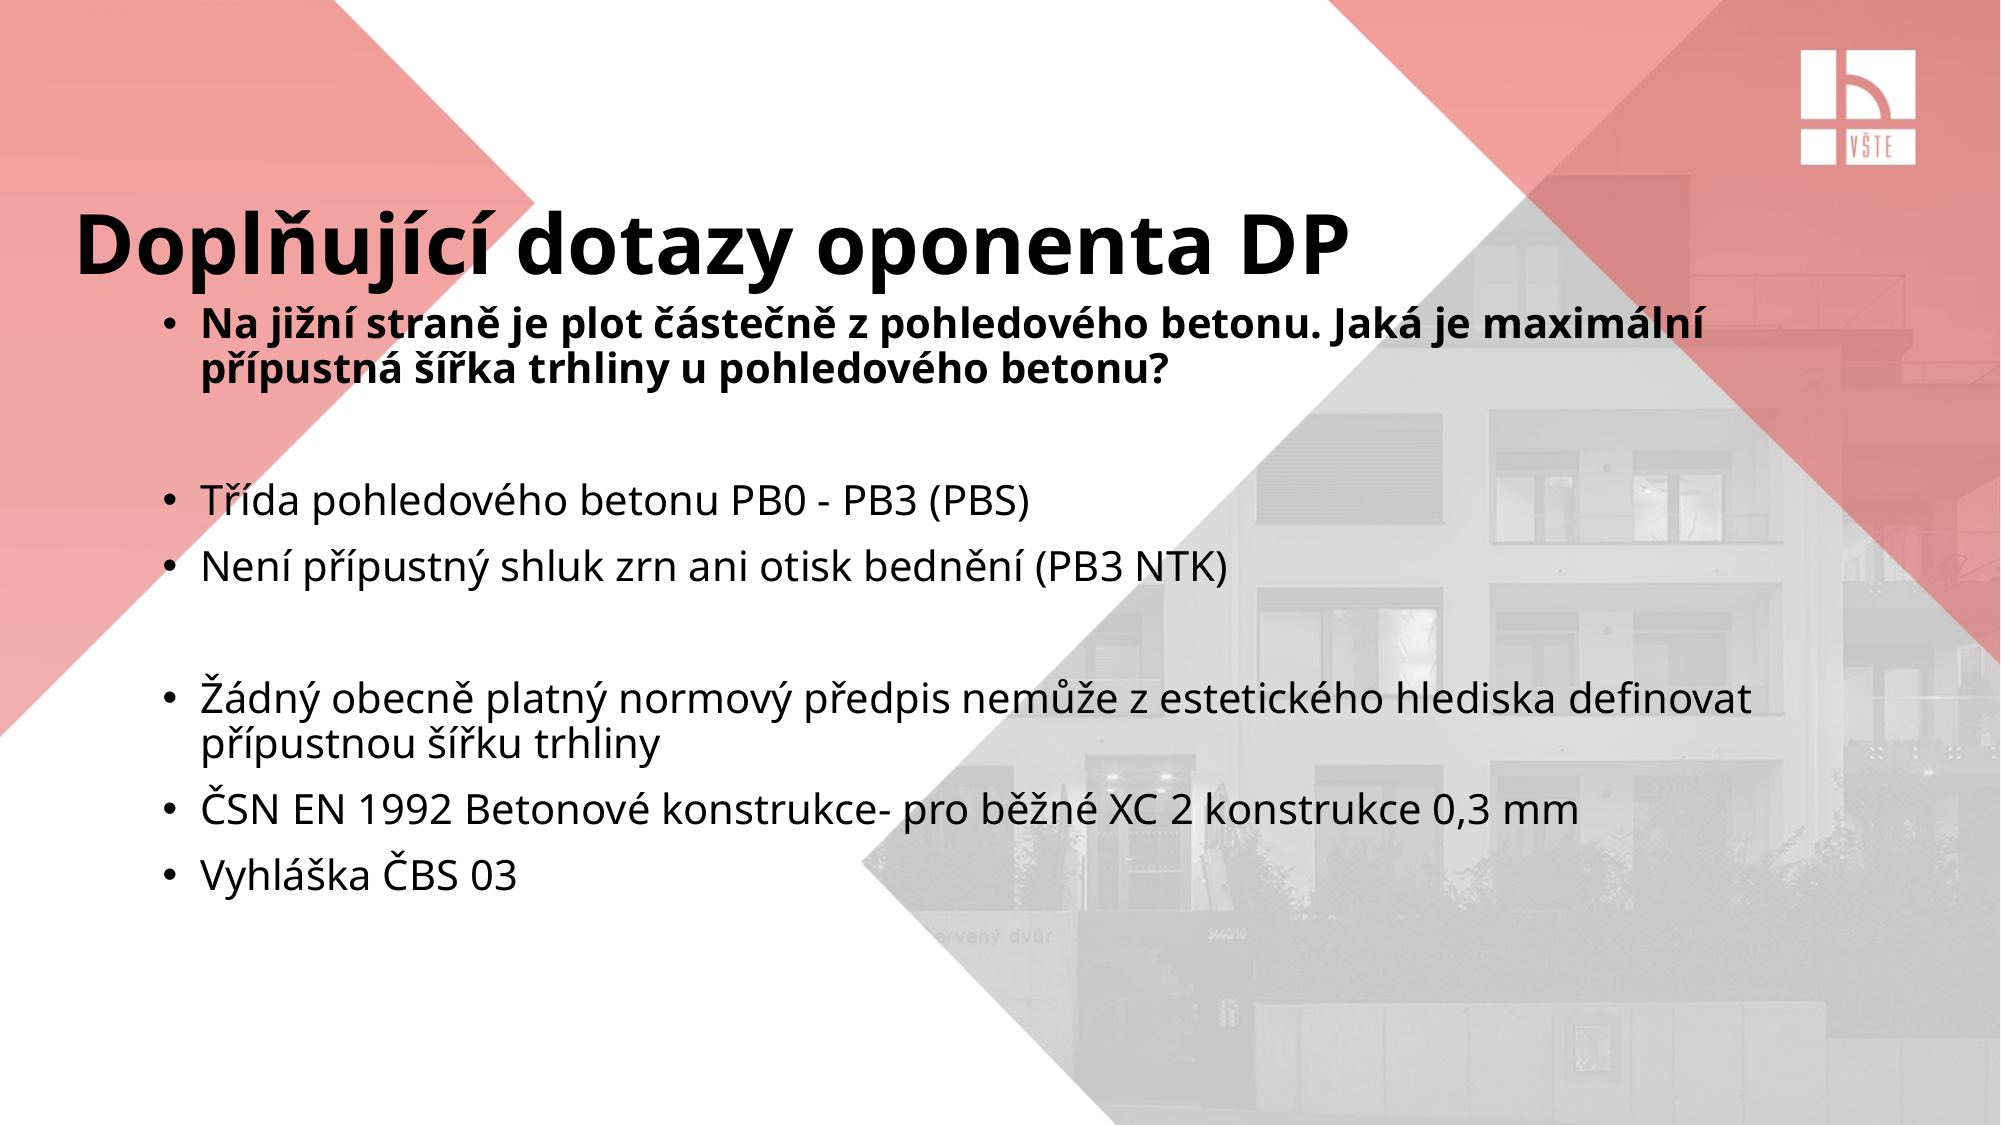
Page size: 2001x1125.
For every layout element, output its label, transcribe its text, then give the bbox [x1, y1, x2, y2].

title Doplňující dotazy oponenta DP [59, 194, 1458, 338]
text_box Na jižní straně je plot částečně z pohledového betonu. Jaká je maximální přípustná šířka trhliny u pohledového betonu? Třída pohledového betonu PB0 - PB3 (PBS) Není přípustný shluk zrn ani otisk bednění (PB3 NTK) Žádný obecně platný normový předpis nemůže z estetického hlediska definovat přípustnou šířku trhliny ČSN EN 1992 Betonové konstrukce- pro běžné XC 2 konstrukce 0,3 mm Vyhláška ČBS 03 [147, 295, 1906, 1010]
picture [0, 0, 2001, 1125]
